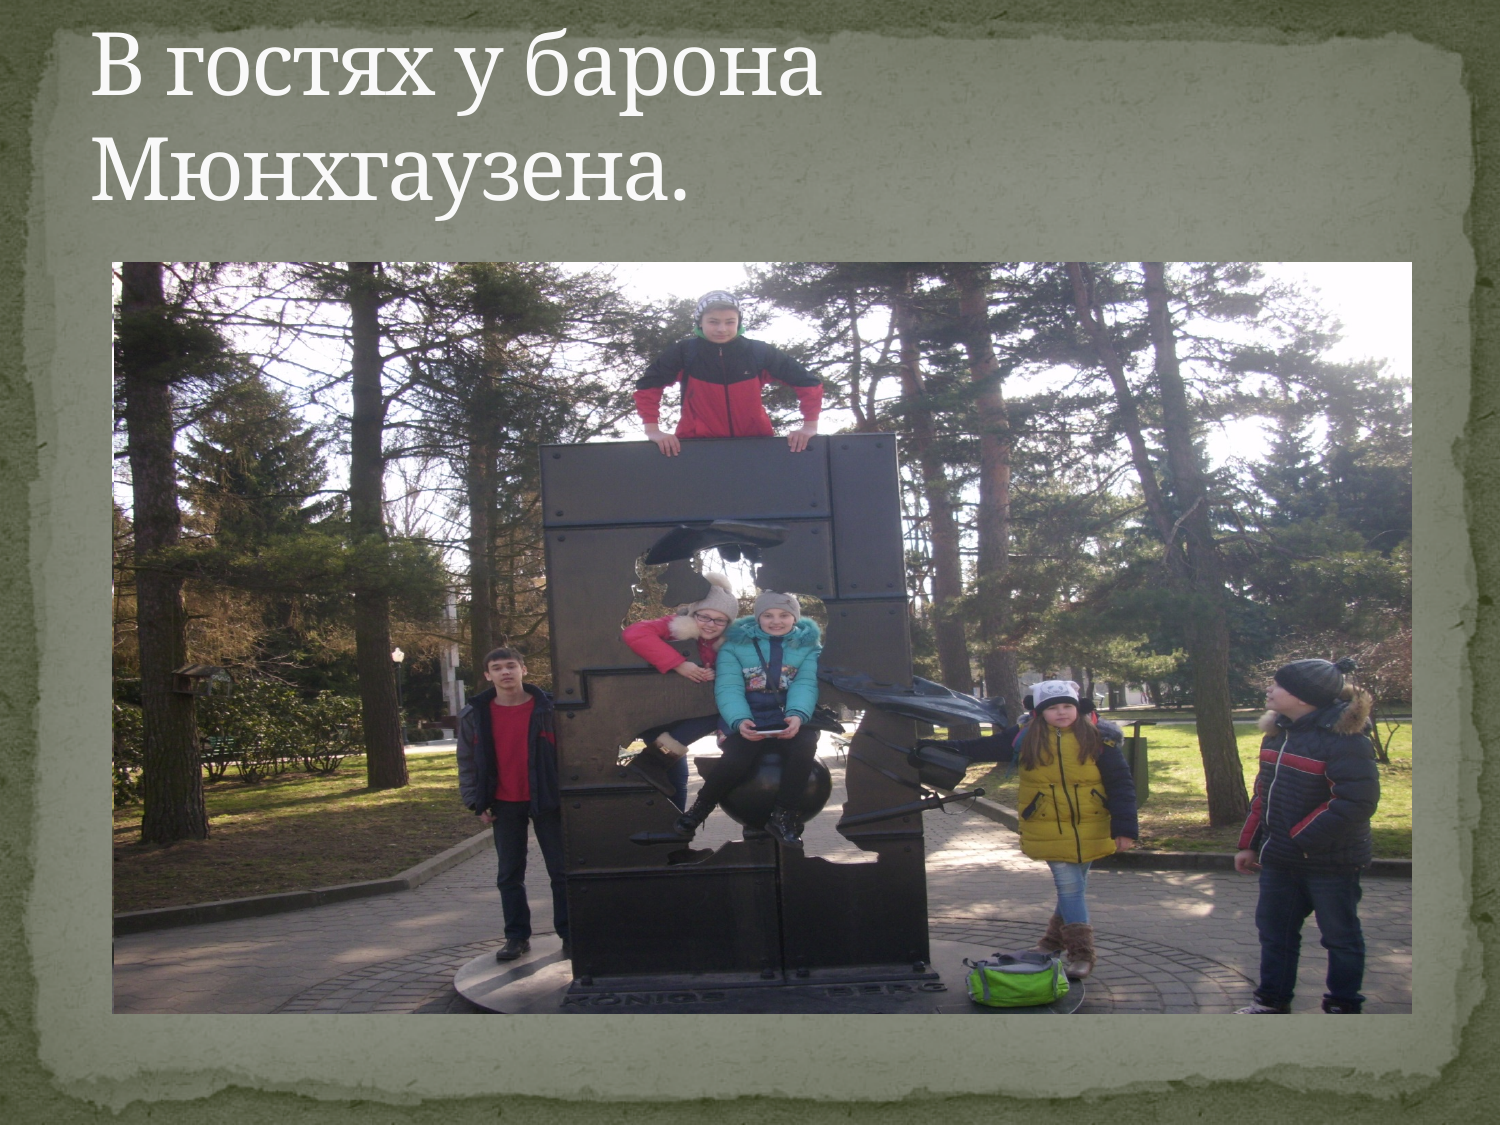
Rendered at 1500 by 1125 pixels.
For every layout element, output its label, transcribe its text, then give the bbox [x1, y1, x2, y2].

title В гостях у барона Мюнхгаузена. [74, 24, 1425, 225]
picture [112, 263, 1413, 1015]
